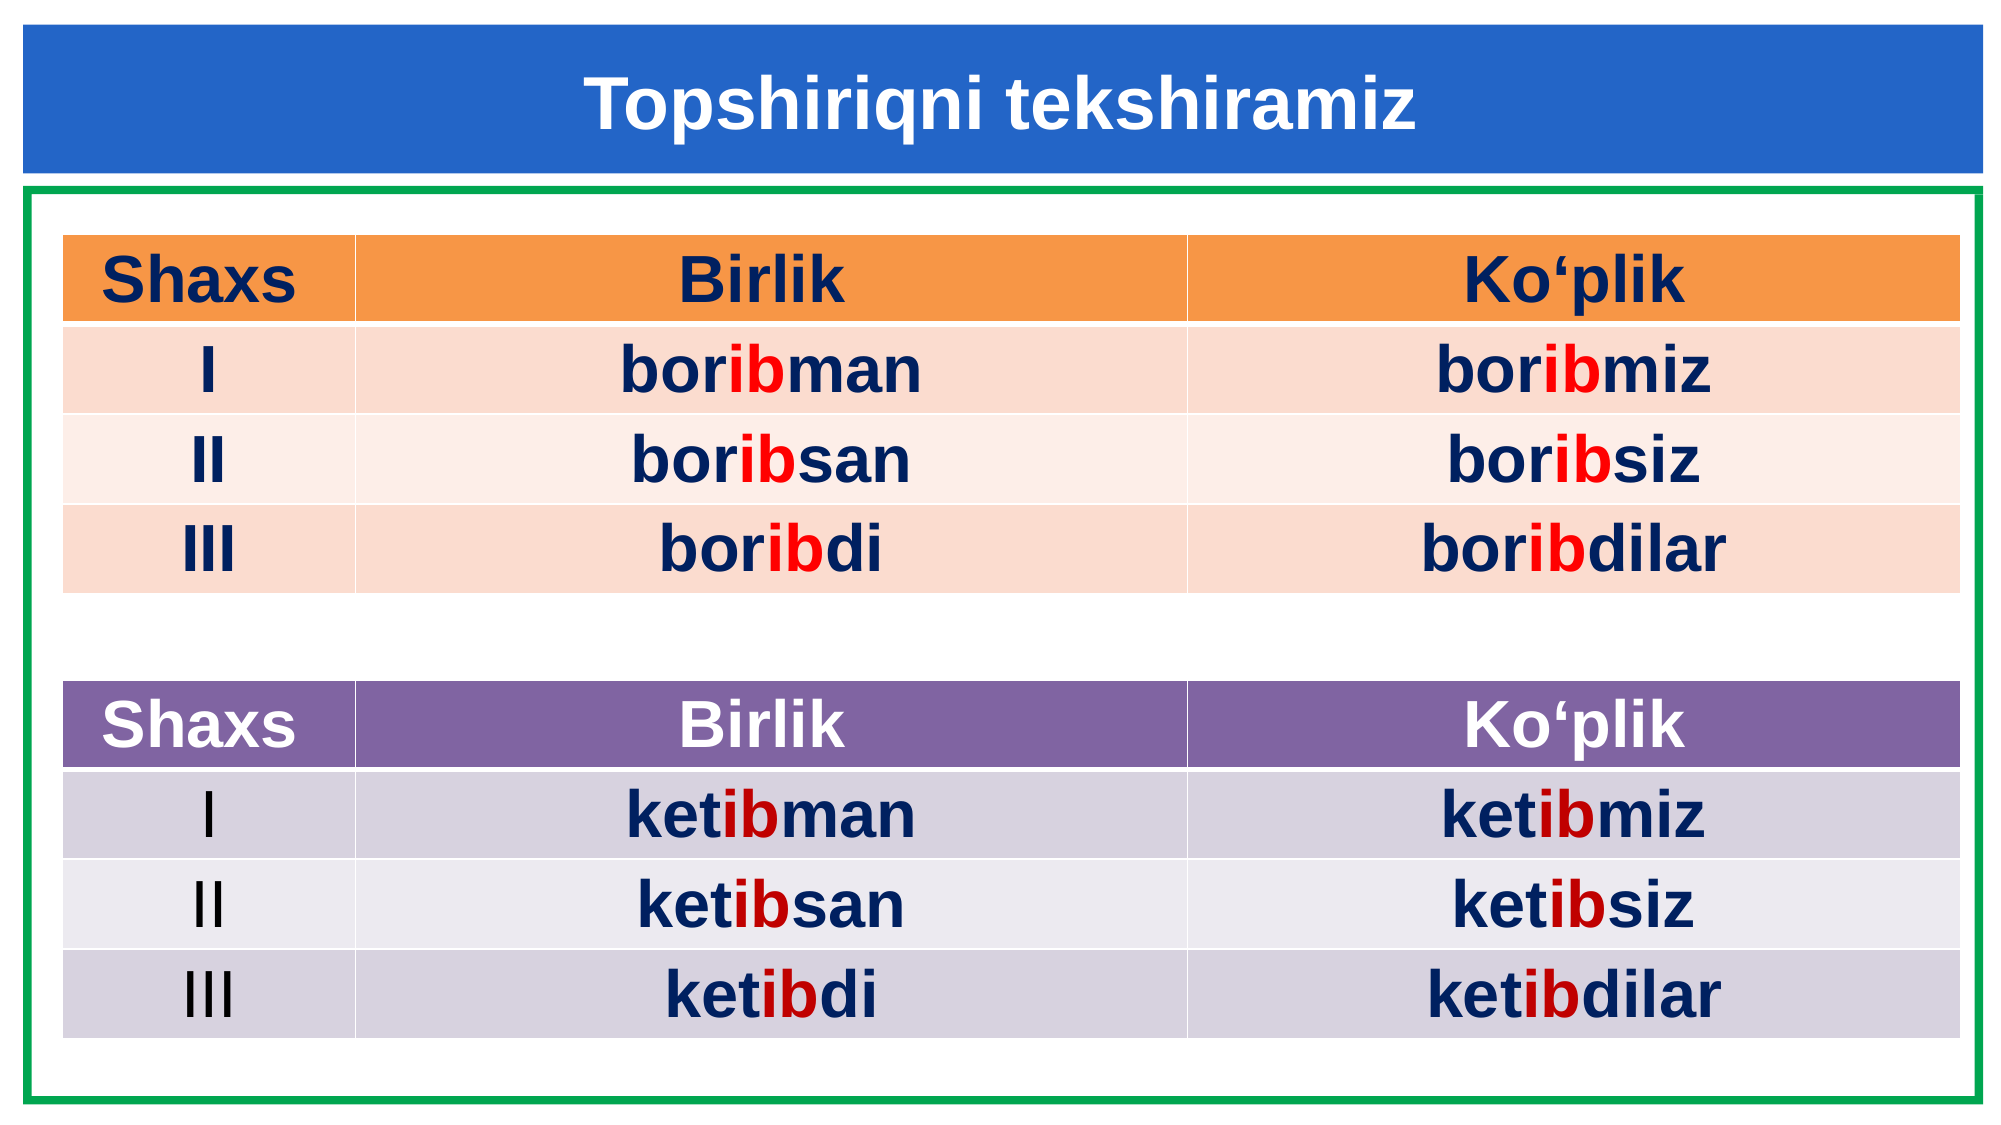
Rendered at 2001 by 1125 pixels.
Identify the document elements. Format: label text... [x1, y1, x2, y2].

table_header Birlik [356, 681, 1187, 767]
table_cell ketibsan [356, 860, 1187, 948]
table_cell ketibdi [356, 950, 1187, 1038]
table_cell I [63, 327, 355, 413]
table_cell III [63, 950, 355, 1038]
table_cell ketibman [356, 772, 1187, 858]
table_cell ketibmiz [1188, 772, 1960, 858]
table_cell ketibdilar [1188, 950, 1960, 1038]
text_box Topshiriqni tekshiramiz [125, 52, 1878, 163]
table_cell boribdilar [1188, 505, 1960, 593]
table_cell I [63, 772, 355, 858]
table_cell boribdi [356, 505, 1187, 593]
table_cell ketibsiz [1188, 860, 1960, 948]
table_header Shaxs [63, 681, 355, 767]
table_cell II [63, 415, 355, 503]
table_cell boribmiz [1188, 327, 1960, 413]
table_cell II [63, 860, 355, 948]
table_cell boribman [356, 327, 1187, 413]
table_header Ko‘plik [1188, 681, 1960, 767]
table_header Birlik [356, 235, 1187, 321]
table_header Shaxs [63, 235, 355, 321]
table_header Ko‘plik [1188, 235, 1960, 321]
table_cell III [63, 505, 355, 593]
table_cell boribsan [356, 415, 1187, 503]
table_cell boribsiz [1188, 415, 1960, 503]
